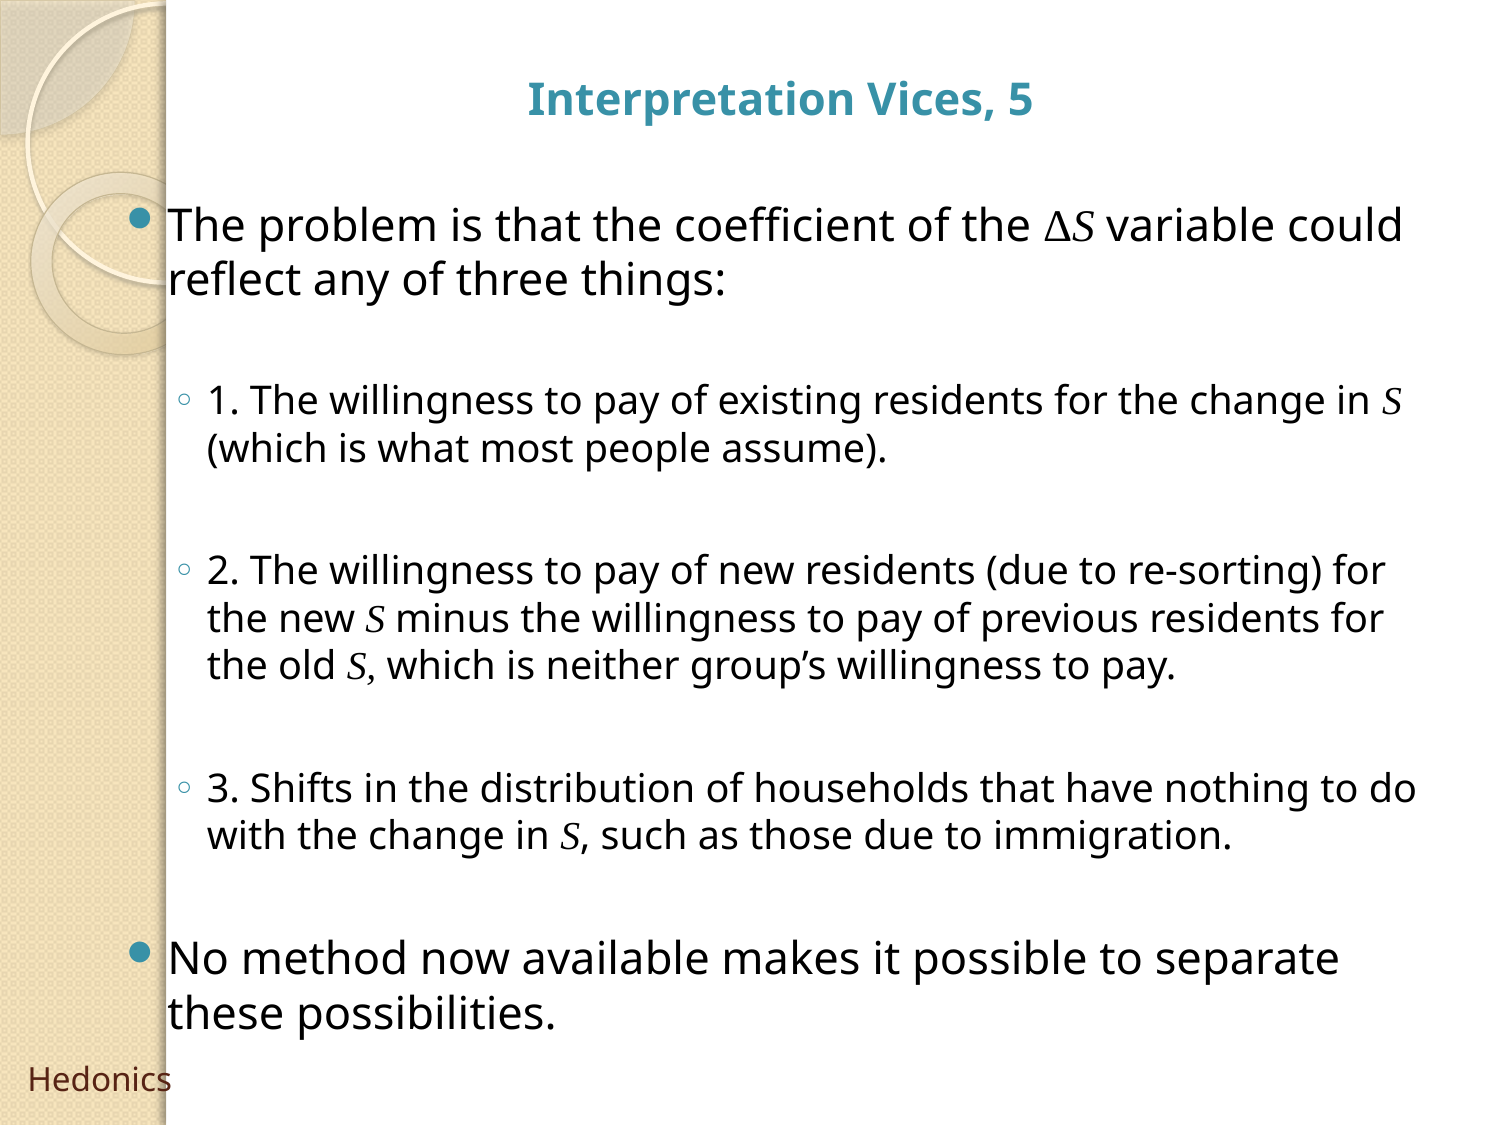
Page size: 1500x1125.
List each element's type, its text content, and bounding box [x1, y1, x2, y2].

title Hedonics [12, 1043, 1363, 1113]
list Interpretation Vices, 5 The problem is that the coefficient of the ΔS variable could reflect any of three things: 1. The willingness to pay of existing residents for the change in S (which is what most people assume). 2. The willingness to pay of new residents (due to re-sorting) for the new S minus the willingness to pay of previous residents for the old S, which is neither group’s willingness to pay. 3. Shifts in the distribution of households that have nothing to do with the change in S, such as those due to immigration. No method now available makes it possible to separate these possibilities. [99, 62, 1450, 1063]
